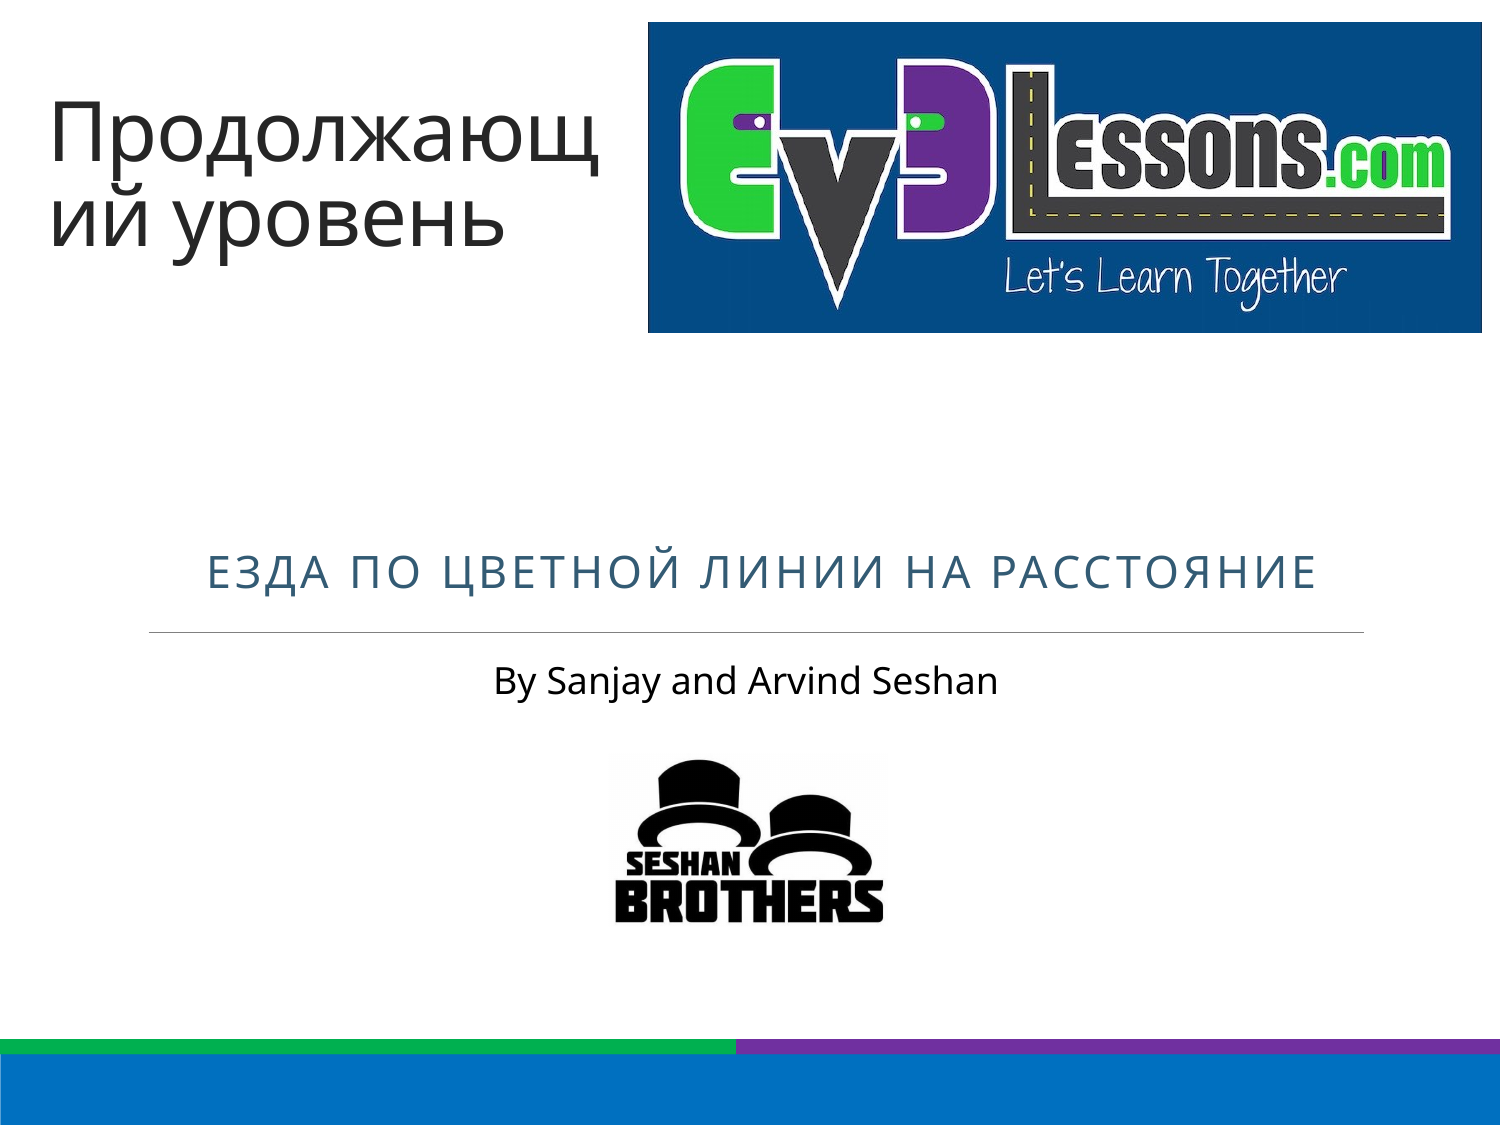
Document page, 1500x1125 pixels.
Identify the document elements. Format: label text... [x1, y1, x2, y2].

subtitle Езда по цветной линии на расстояние [126, 542, 1400, 633]
picture [648, 22, 1482, 333]
title Продолжающий уровень [32, 25, 665, 333]
picture [608, 752, 889, 928]
